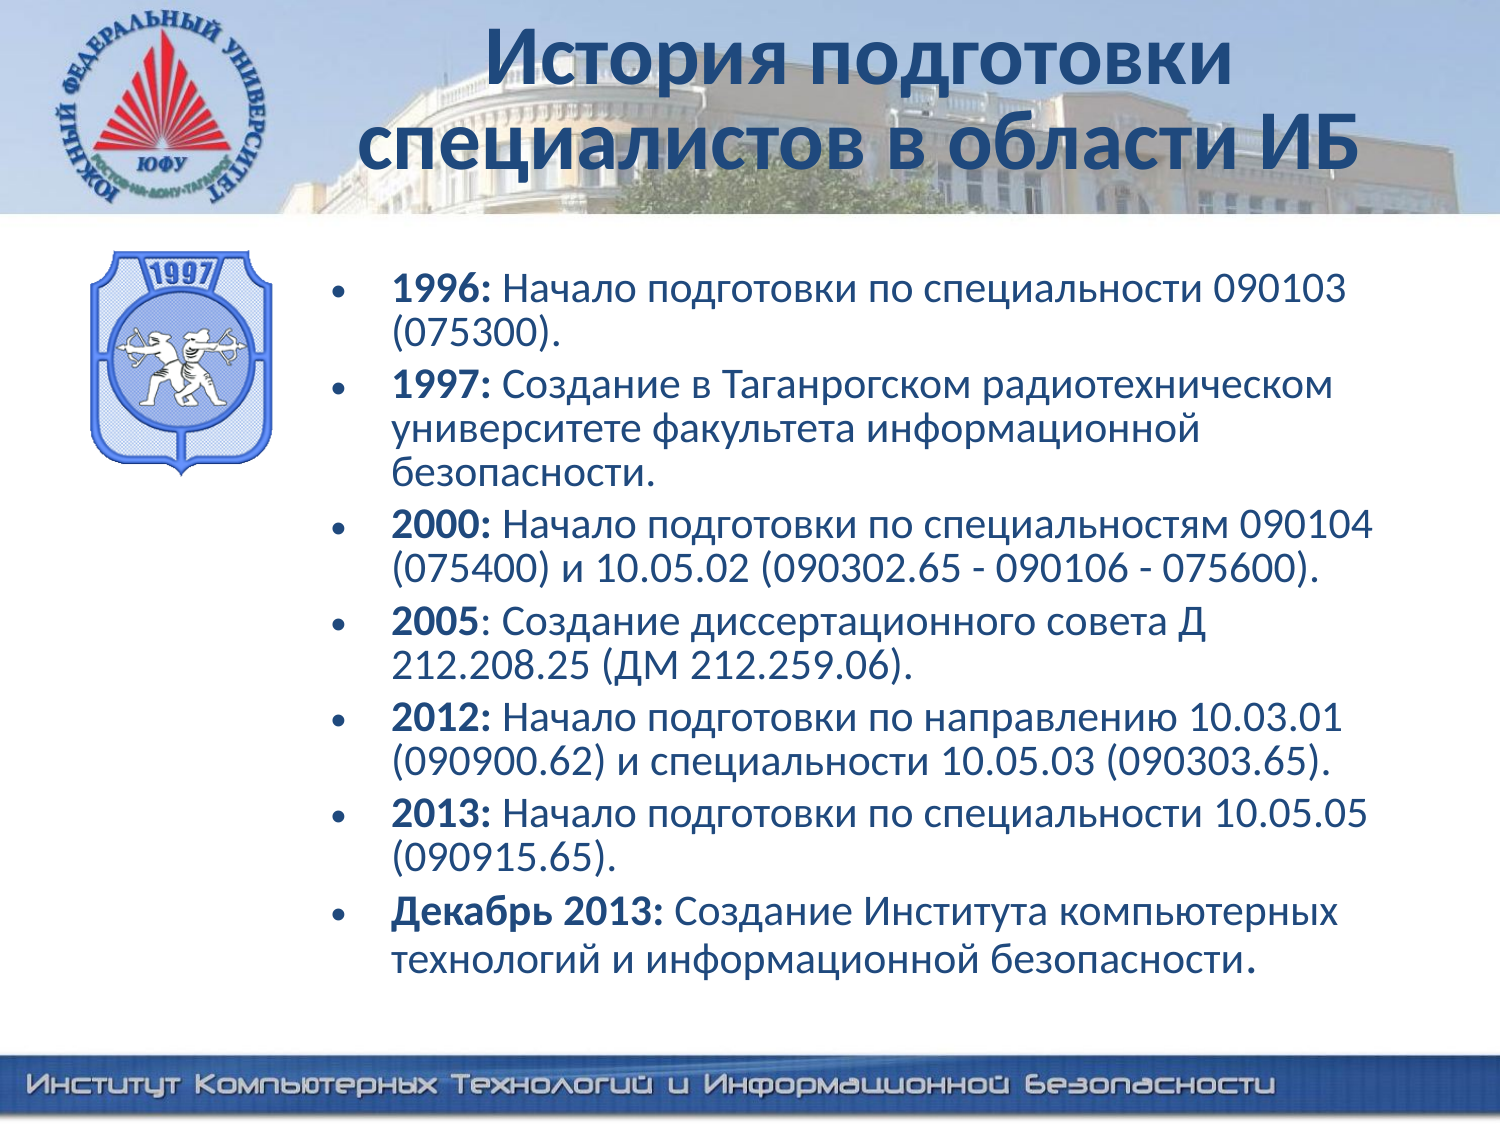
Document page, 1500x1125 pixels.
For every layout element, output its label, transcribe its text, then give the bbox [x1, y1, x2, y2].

list 1996: Начало подготовки по специальности 090103 (075300). 1997: Создание в Таганрогском радиотехническом университете факультета информационной безопасности. 2000: Начало подготовки по специальностям 090104 (075400) и 10.05.02 (090302.65 - 090106 - 075600). 2005: Создание диссертационного совета Д 212.208.25 (ДМ 212.259.06). 2012: Начало подготовки по направлению 10.03.01 (090900.62) и специальности 10.05.03 (090303.65). 2013: Начало подготовки по специальности 10.05.05 (090915.65). Декабрь 2013: Создание Института компьютерных технологий и информационной безопасности. [315, 262, 1425, 1005]
picture [0, 0, 1500, 1125]
title История подготовки специалистов в области ИБ [267, 11, 1454, 200]
